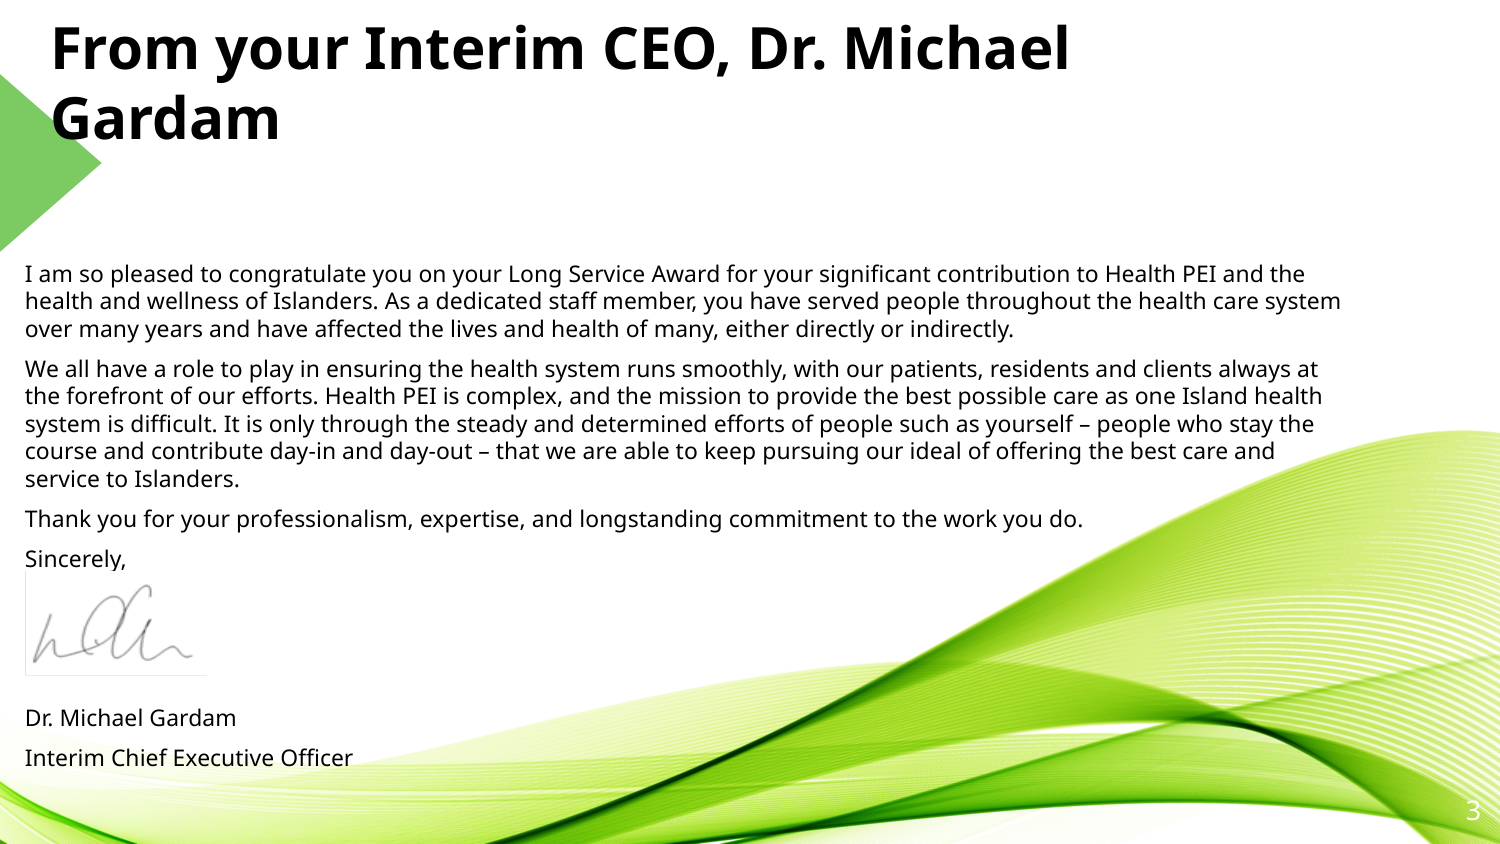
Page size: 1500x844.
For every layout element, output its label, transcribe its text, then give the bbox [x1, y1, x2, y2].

slide_number 3 [1390, 778, 1482, 844]
title From your Interim CEO, Dr. Michael Gardam [49, 2, 1285, 160]
picture [0, 255, 1500, 844]
list I am so pleased to congratulate you on your Long Service Award for your significant contribution to Health PEI and the health and wellness of Islanders. As a dedicated staff member, you have served people throughout the health care system over many years and have affected the lives and health of many, either directly or indirectly. We all have a role to play in ensuring the health system runs smoothly, with our patients, residents and clients always at the forefront of our efforts. Health PEI is complex, and the mission to provide the best possible care as one Island health system is difficult. It is only through the steady and determined efforts of people such as yourself – people who stay the course and contribute day-in and day-out – that we are able to keep pursuing our ideal of offering the best care and service to Islanders. Thank you for your professionalism, expertise, and longstanding commitment to the work you do. Sincerely, Dr. Michael Gardam Interim Chief Executive Officer [24, 259, 1355, 798]
